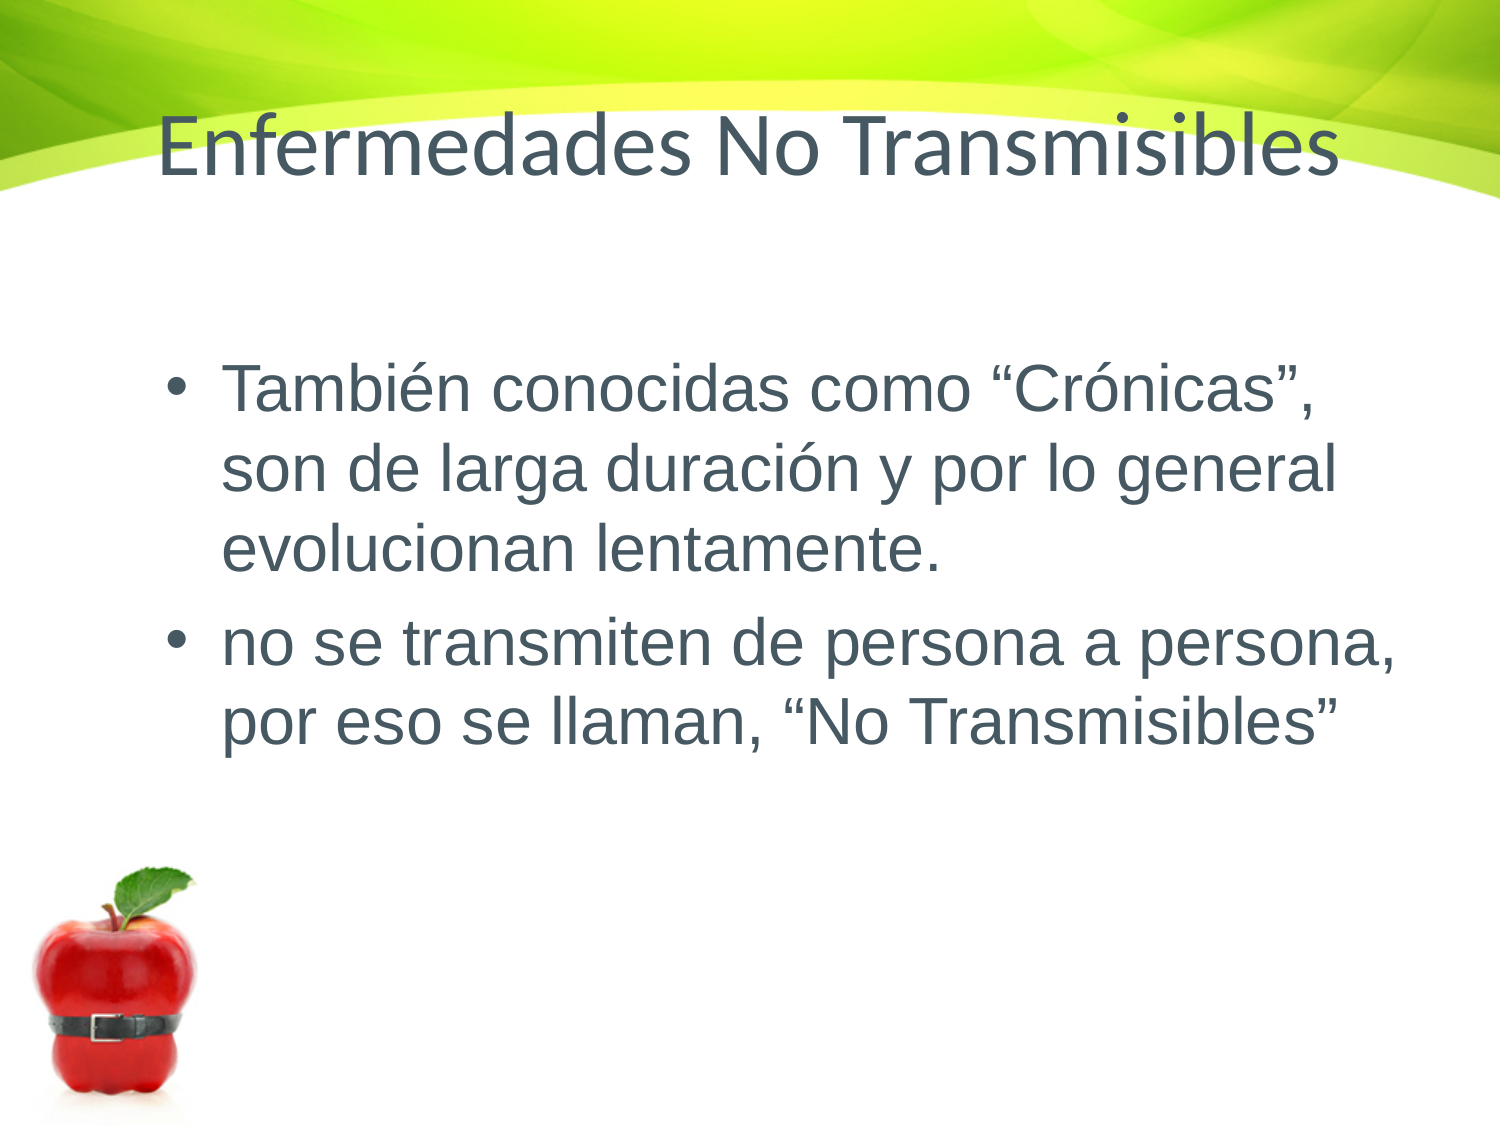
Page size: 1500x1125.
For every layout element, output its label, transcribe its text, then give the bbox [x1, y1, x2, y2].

title Enfermedades No Transmisibles [75, 45, 1425, 233]
list También conocidas como “Crónicas”, son de larga duración y por lo general evolucionan lentamente. no se transmiten de persona a persona, por eso se llaman, “No Transmisibles” [150, 337, 1425, 1005]
picture [0, 0, 1500, 1125]
